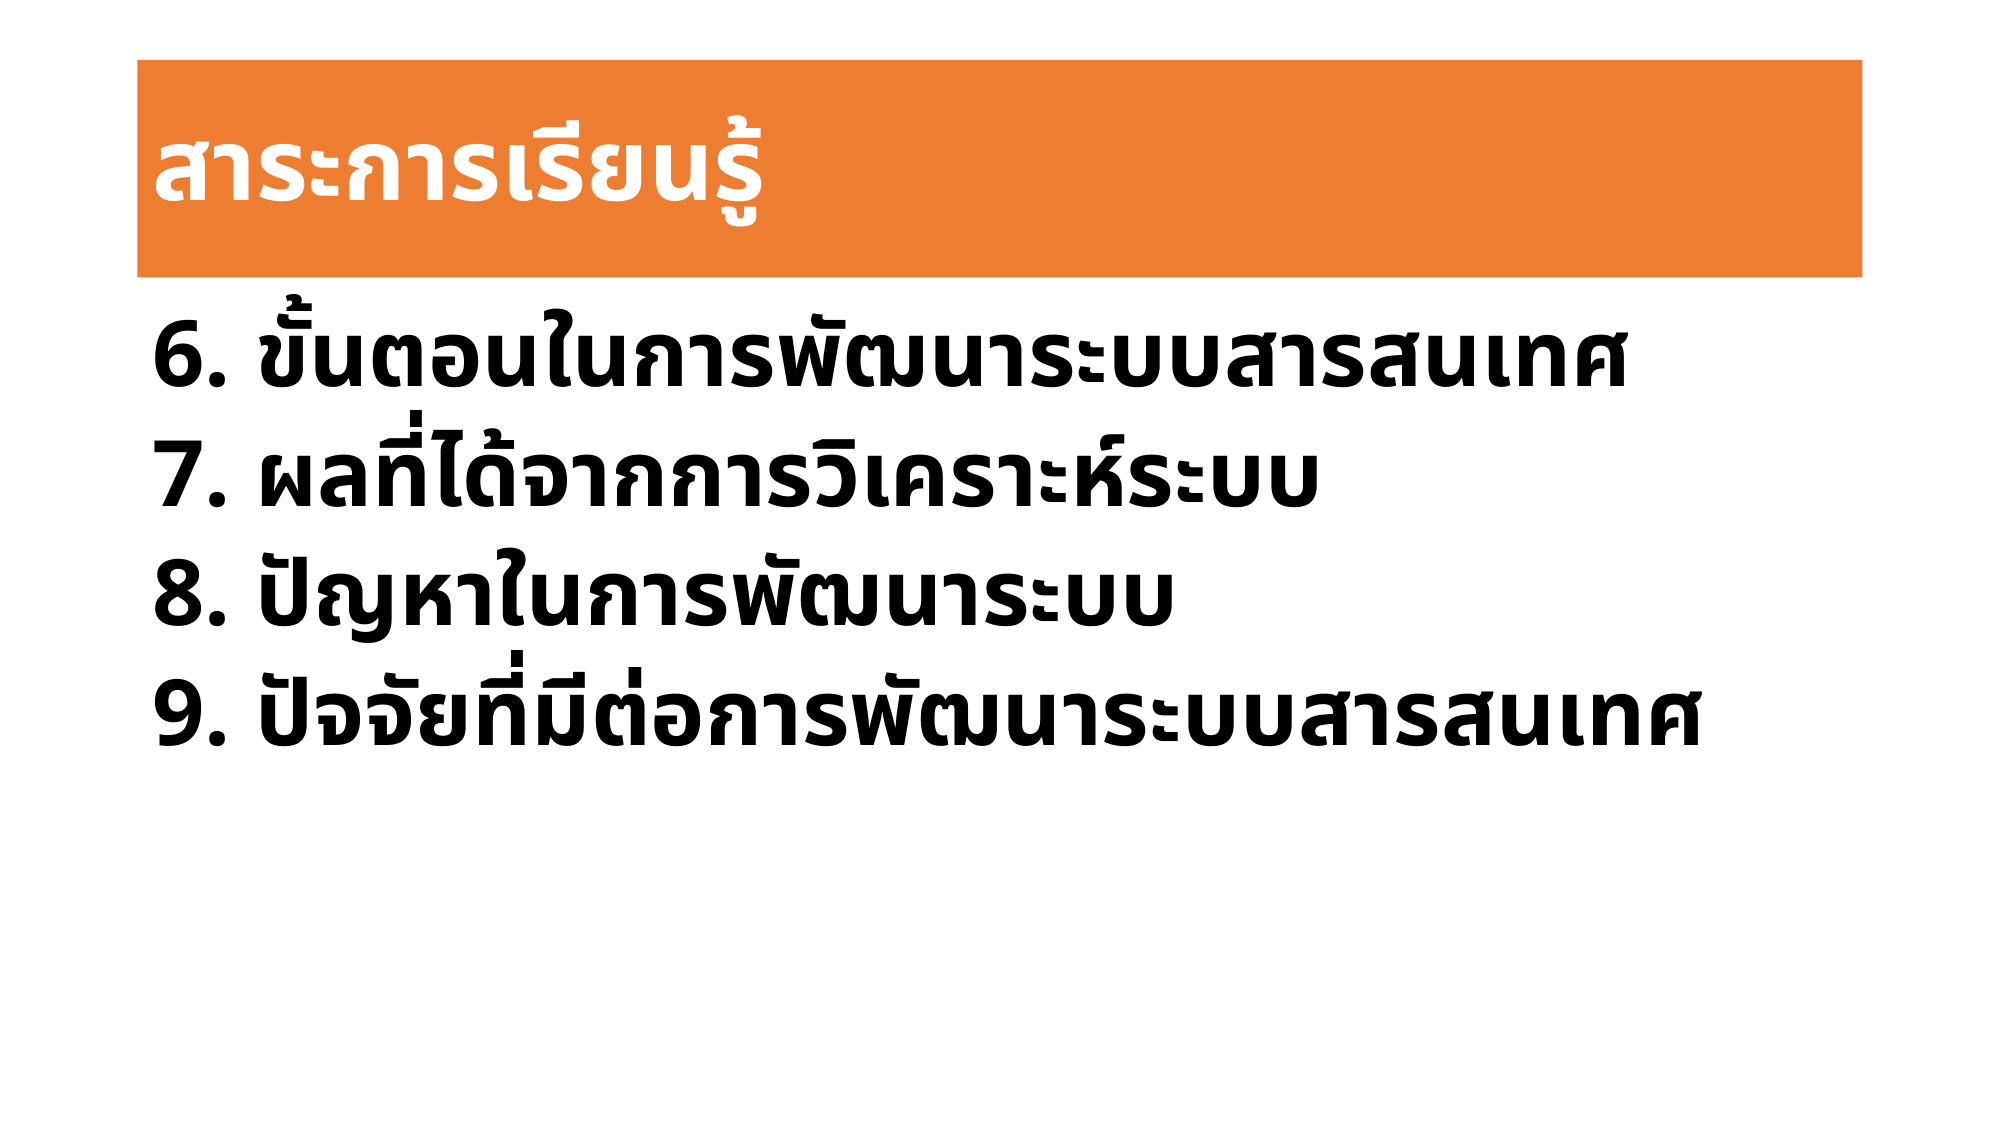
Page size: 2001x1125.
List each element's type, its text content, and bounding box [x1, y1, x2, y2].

list 6. ขั้นตอนในการพัฒนาระบบสารสนเทศ 7. ผลที่ได้จากการวิเคราะห์ระบบ 8. ปัญหาในการพัฒนาระบบ 9. ปัจจัยที่มีต่อการพัฒนาระบบสารสนเทศ [137, 299, 1863, 1014]
title สาระการเรียนรู้ [137, 59, 1863, 278]
